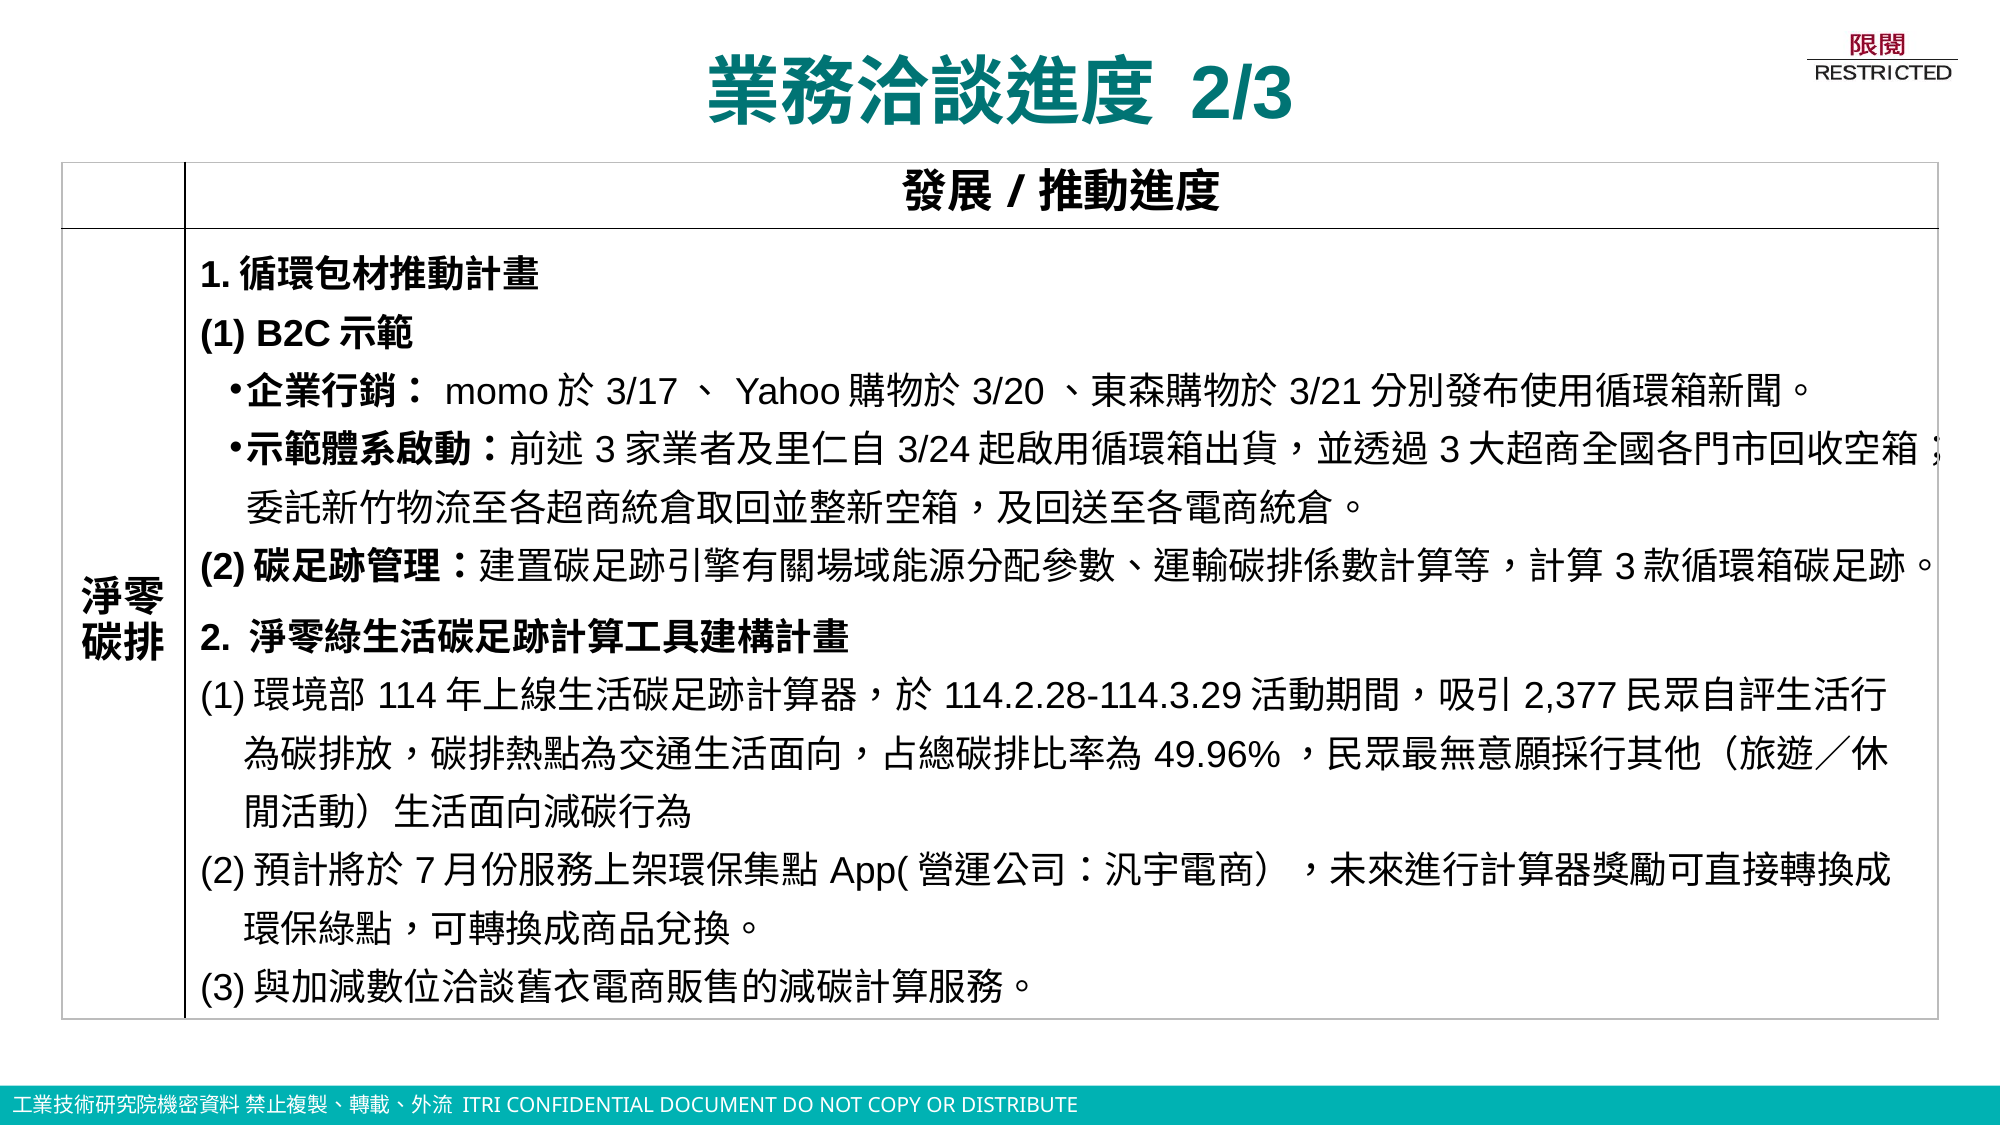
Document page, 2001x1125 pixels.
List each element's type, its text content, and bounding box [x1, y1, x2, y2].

table_header [63, 163, 184, 228]
title 業務洽談進度 2/3 [443, 35, 1557, 126]
table_cell 淨零碳排 [63, 229, 184, 1018]
table_header 發展/推動進度 [186, 163, 1937, 228]
picture [1807, 31, 1958, 83]
table_cell 1.循環包材推動計畫 (1) B2C示範 企業行銷：momo於3/17、Yahoo購物於3/20、東森購物於3/21分別發布使用循環箱新聞。 示範體系啟動：前述3家業者及里仁自3/24起啟用循環箱出貨，並透過3大超商全國各門市回收空箱；委託新竹物流至各超商統倉取回並整新空箱，及回送至各電商統倉。 (2)碳足跡管理：建置碳足跡引擎有關場域能源分配參數、運輸碳排係數計算等，計算3款循環箱碳足跡。 2. 淨零綠生活碳足跡計算工具建構計畫 (1)環境部114年上線生活碳足跡計算器，於114.2.28-114.3.29活動期間，吸引2,377民眾自評生活行為碳排放，碳排熱點為交通生活面向，占總碳排比率為49.96%，民眾最無意願採行其他（旅遊／休閒活動）生活面向減碳行為 (2)預計將於7月份服務上架環保集點App(營運公司：汎宇電商），未來進行計算器獎勵可直接轉換成環保綠點，可轉換成商品兌換。 (3)與加減數位洽談舊衣電商販售的減碳計算服務。 [186, 229, 1937, 1018]
